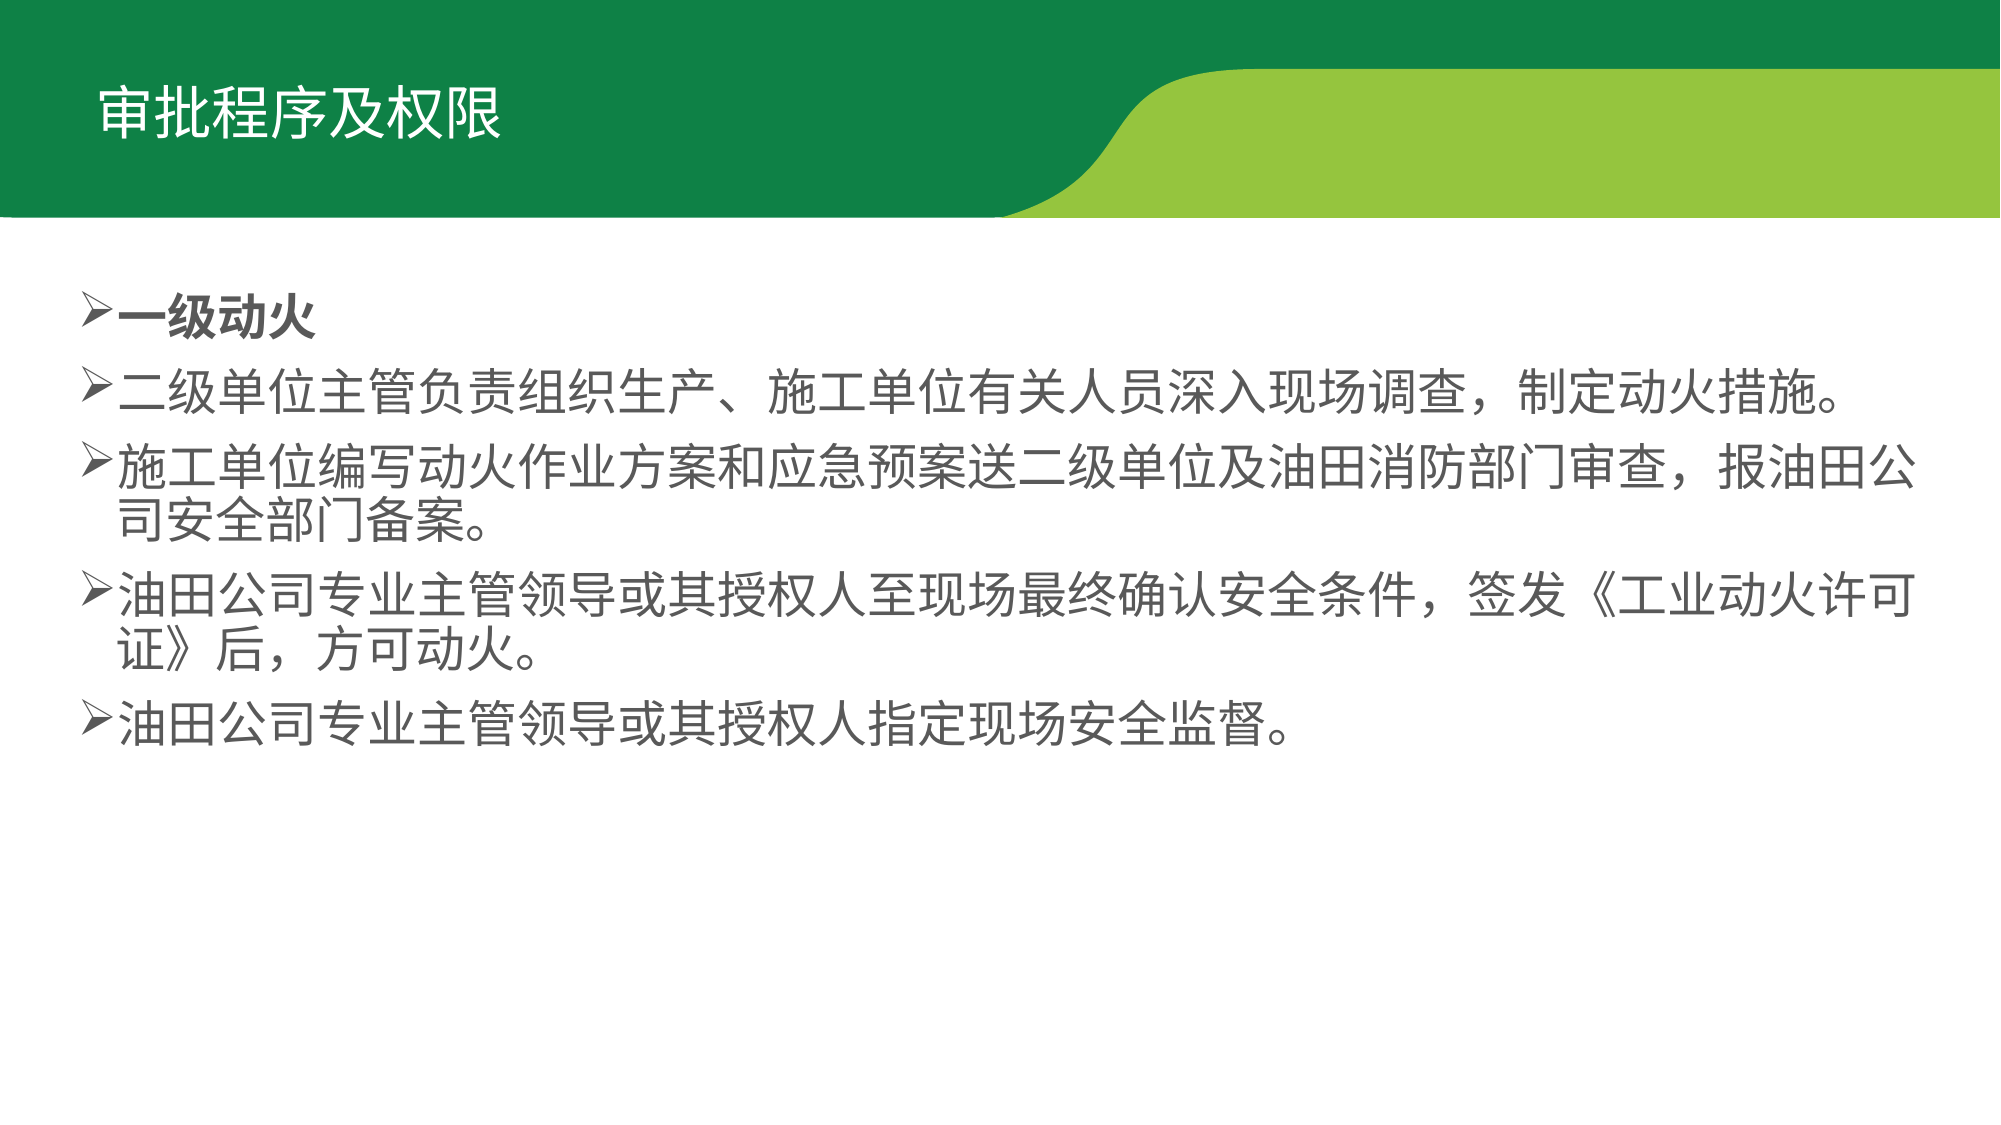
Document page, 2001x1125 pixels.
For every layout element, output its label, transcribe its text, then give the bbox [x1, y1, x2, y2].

list 一级动火 二级单位主管负责组织生产、施工单位有关人员深入现场调查，制定动火措施。 施工单位编写动火作业方案和应急预案送二级单位及油田消防部门审查，报油田公司安全部门备案。 油田公司专业主管领导或其授权人至现场最终确认安全条件，签发《工业动火许可证》后，方可动火。 油田公司专业主管领导或其授权人指定现场安全监督。 [62, 284, 1938, 951]
text_box [0, 0, 2000, 218]
text_box [999, 68, 2000, 218]
text_box 审批程序及权限 [80, 69, 519, 154]
